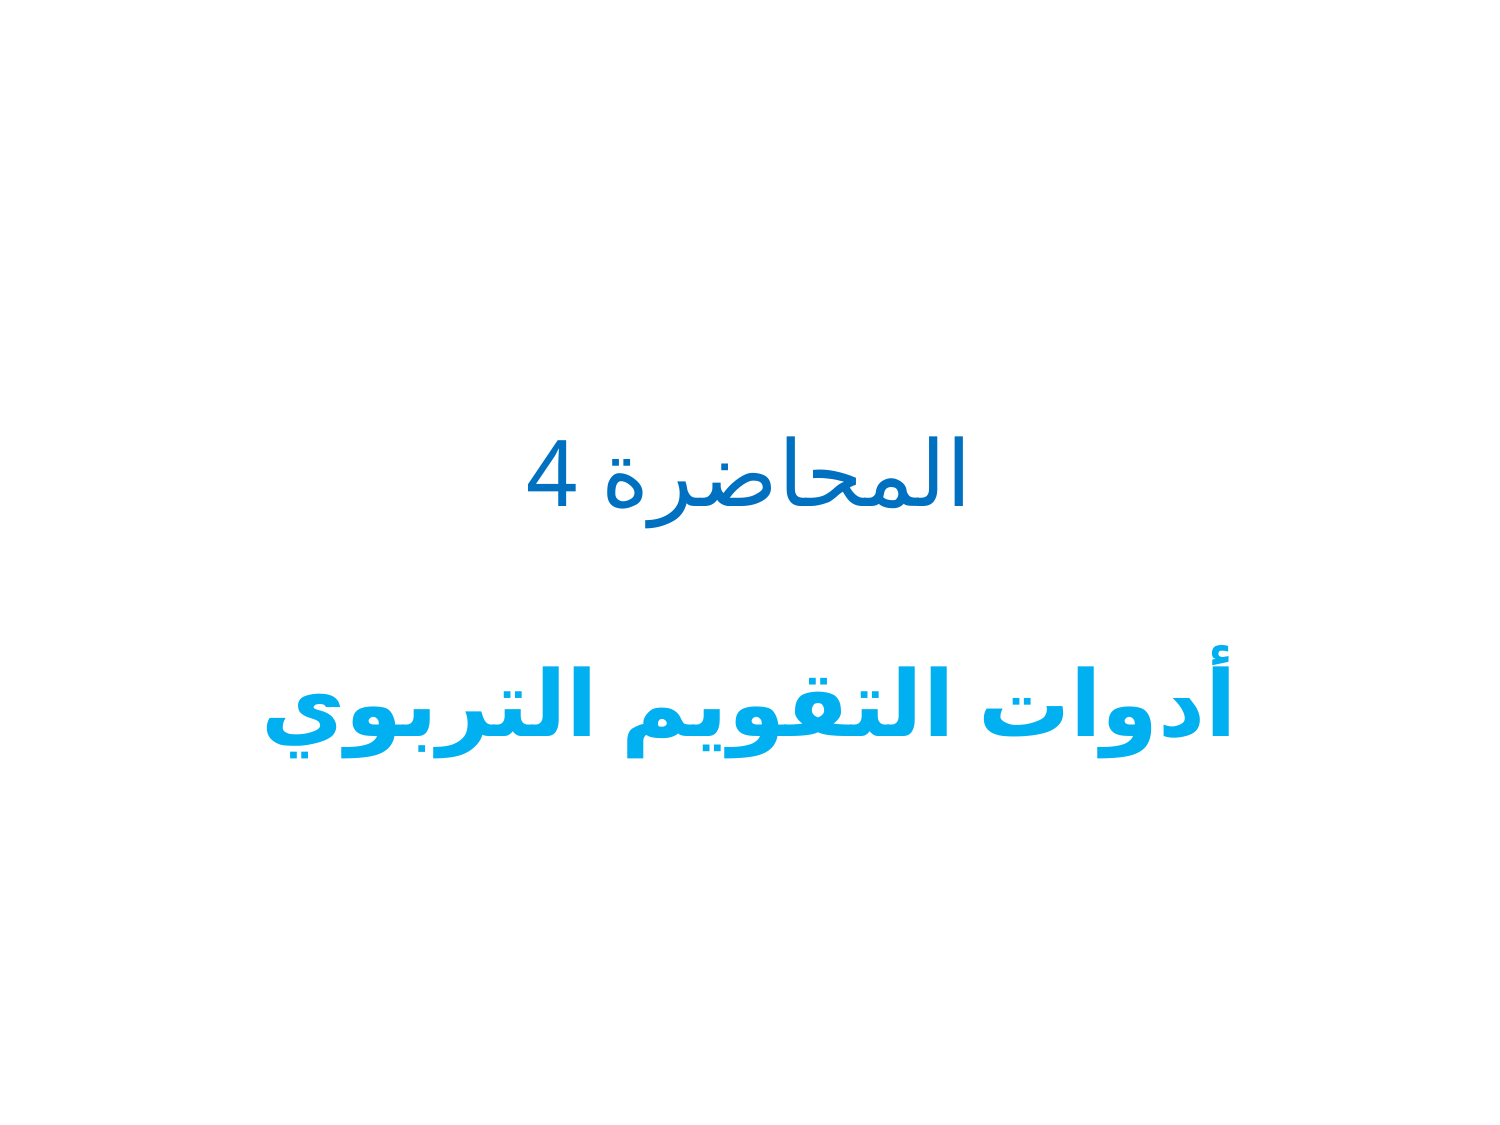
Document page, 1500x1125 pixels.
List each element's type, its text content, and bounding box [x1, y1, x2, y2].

title المحاضرة 4 [112, 349, 1388, 591]
subtitle أدوات التقويم التربوي [225, 637, 1275, 925]
